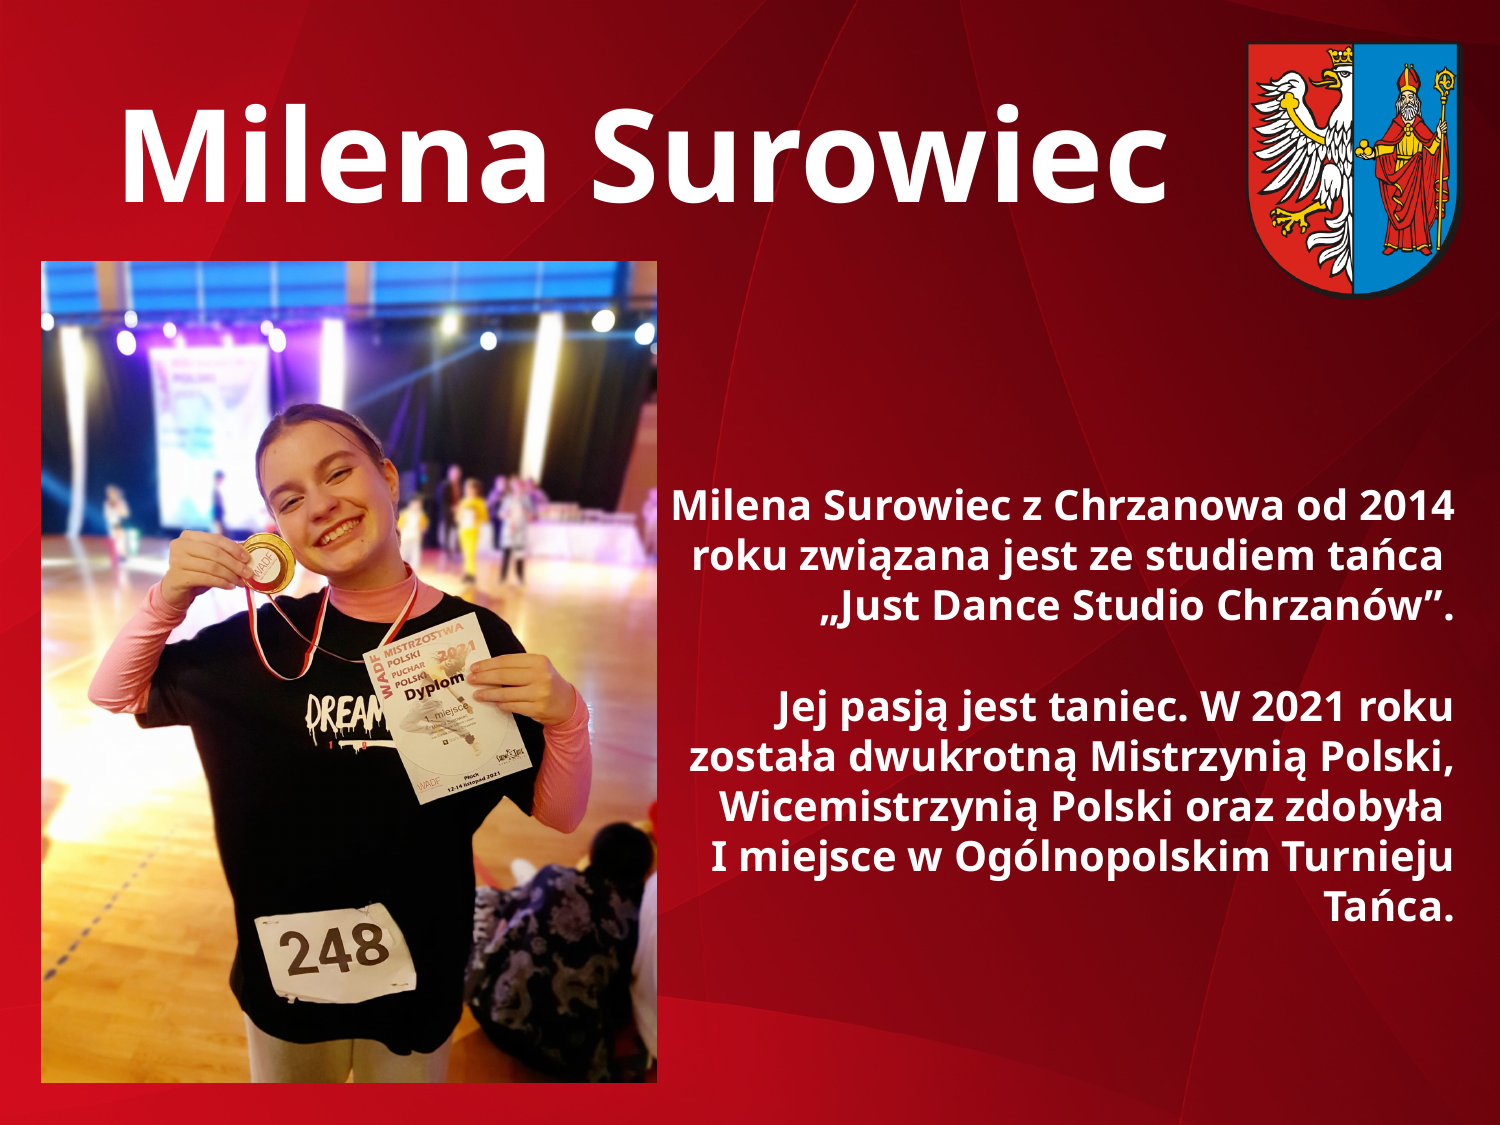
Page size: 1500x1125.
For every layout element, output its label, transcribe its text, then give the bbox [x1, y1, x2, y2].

title Milena Surowiec z Chrzanowa od 2014 roku związana jest ze studiem tańca „Just Dance Studio Chrzanów”. Jej pasją jest taniec. W 2021 roku została dwukrotną Mistrzynią Polski, Wicemistrzynią Polski oraz zdobyła I miejsce w Ogólnopolskim Turnieju Tańca. [663, 338, 1471, 1071]
picture [0, 0, 1500, 1125]
text_box Milena Surowiec [41, 66, 1240, 236]
